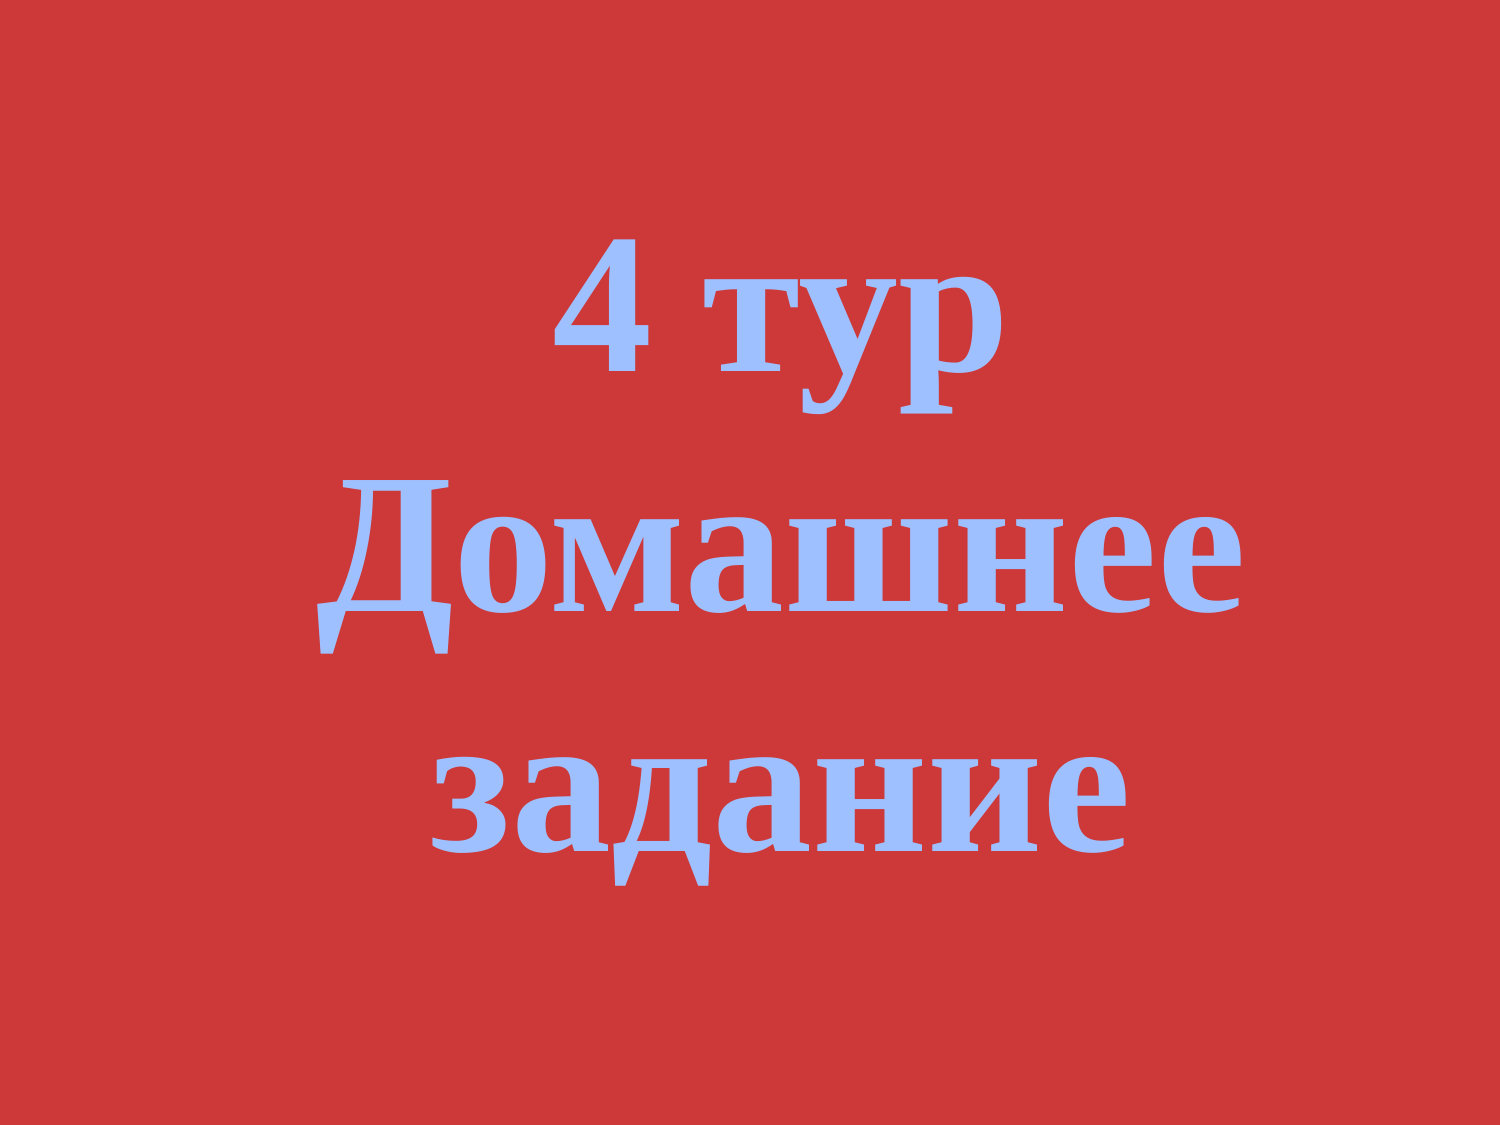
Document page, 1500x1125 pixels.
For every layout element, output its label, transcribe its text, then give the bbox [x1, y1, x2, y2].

title 4 тур Домашнее задание [87, 212, 1475, 850]
